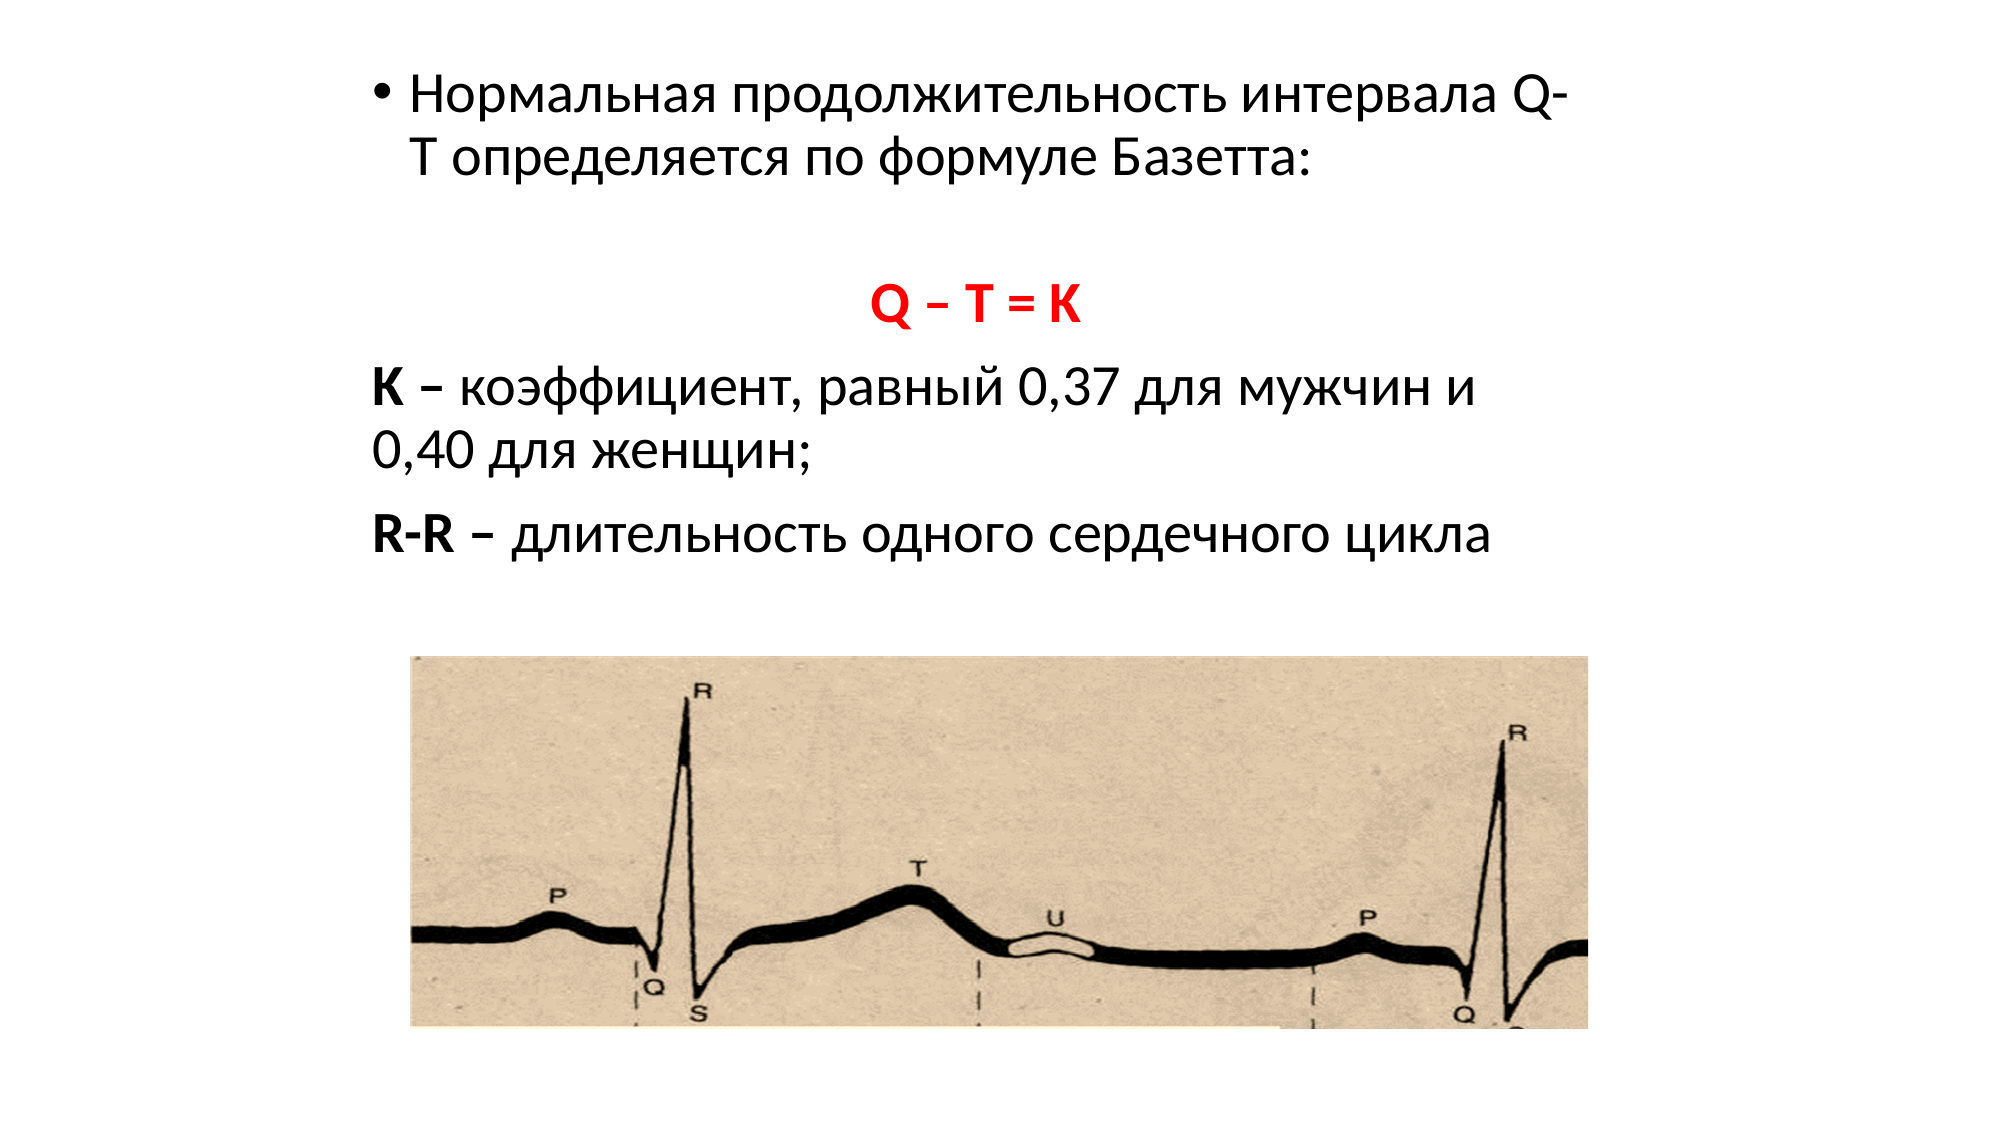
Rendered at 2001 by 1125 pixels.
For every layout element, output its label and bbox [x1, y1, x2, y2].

picture [409, 656, 1589, 1029]
